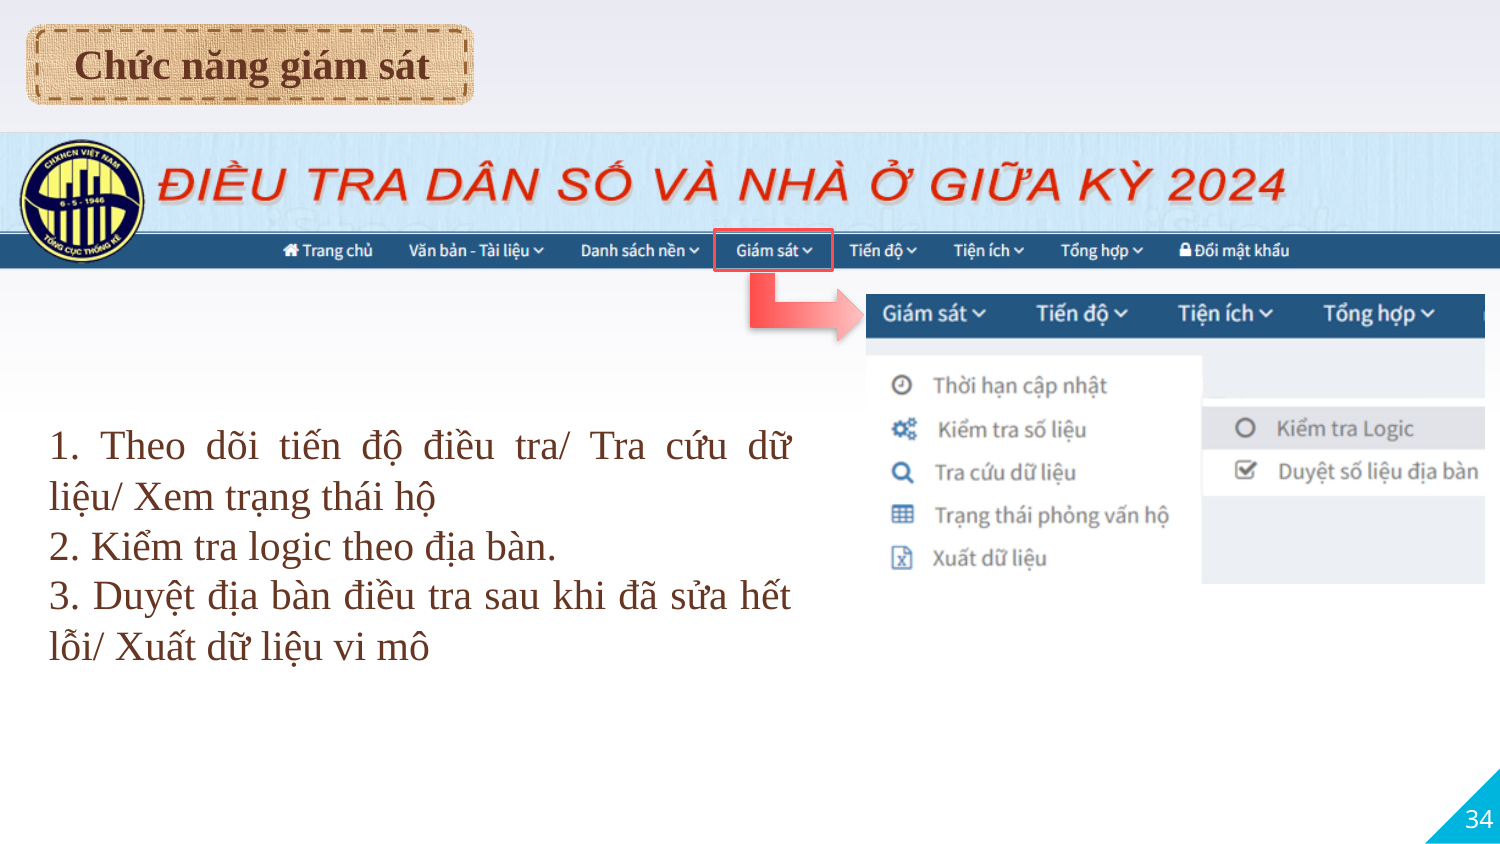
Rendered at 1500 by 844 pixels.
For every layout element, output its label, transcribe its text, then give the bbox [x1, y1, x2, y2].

text_box [750, 279, 861, 342]
slide_number 34 [1418, 760, 1494, 838]
picture [866, 294, 1486, 584]
picture [0, 132, 1500, 271]
text_box 1. Theo dõi tiến độ điều tra/ Tra cứu dữ liệu/ Xem trạng thái hộ 2. Kiểm tra logic theo địa bàn. 3. Duyệt địa bàn điều tra sau khi đã sửa hết lỗi/ Xuất dữ liệu vi mô [34, 410, 807, 700]
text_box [26, 24, 474, 106]
